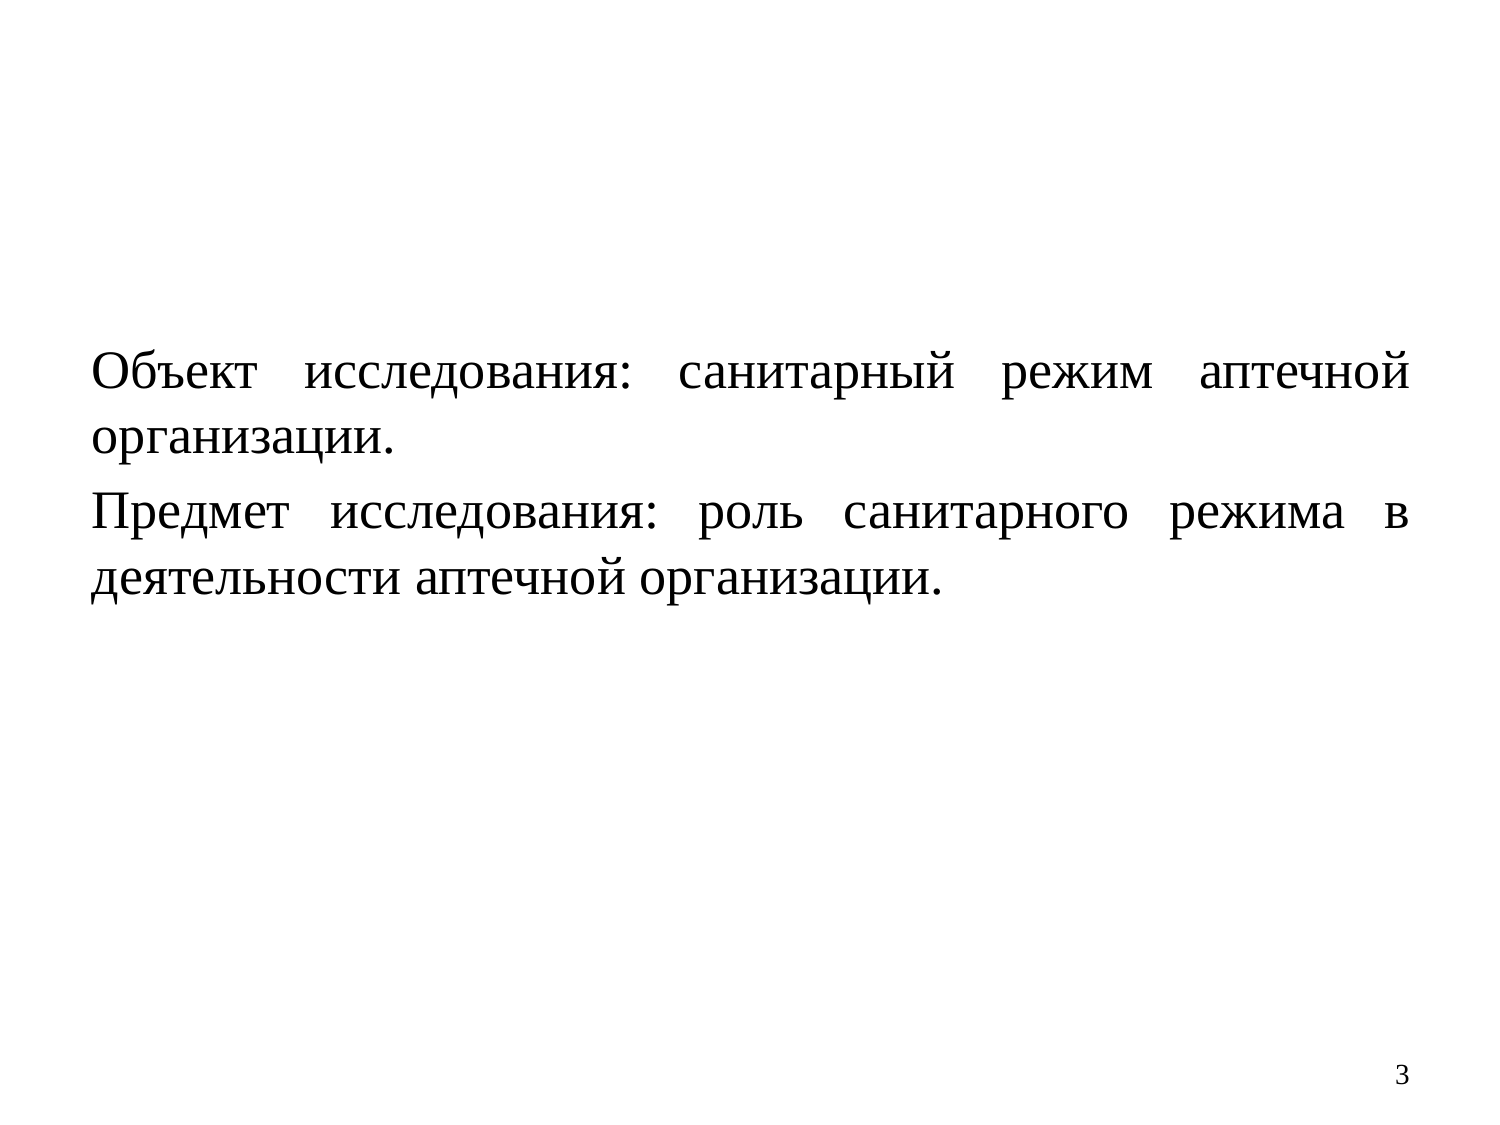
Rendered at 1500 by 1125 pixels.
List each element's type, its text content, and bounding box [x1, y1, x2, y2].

slide_number 3 [1074, 1042, 1425, 1103]
list Объект исследования: санитарный режим аптечной организации. Предмет исследования: роль санитарного режима в деятельности аптечной организации. [76, 326, 1427, 662]
